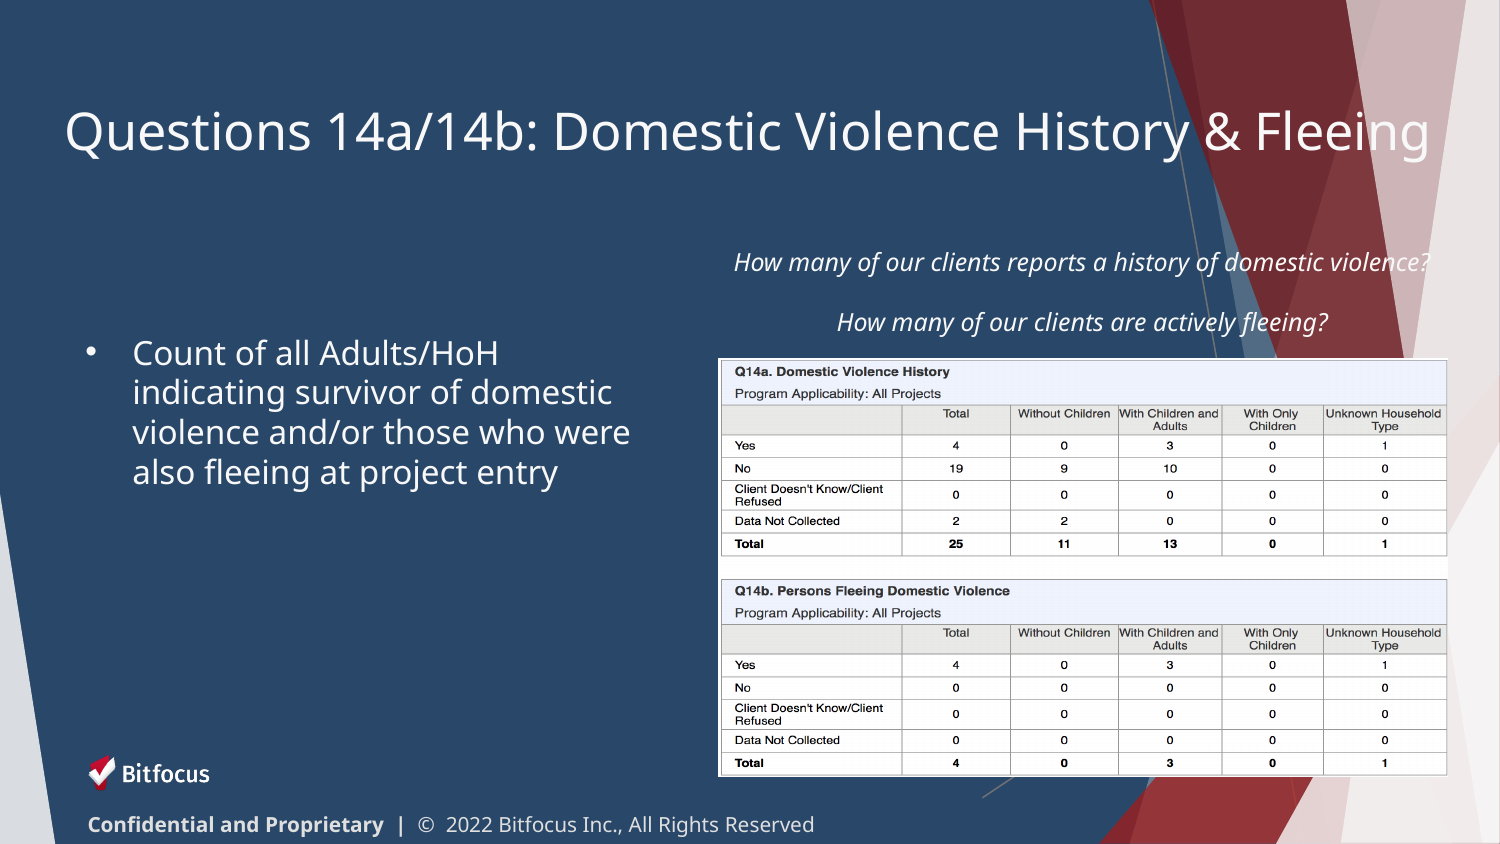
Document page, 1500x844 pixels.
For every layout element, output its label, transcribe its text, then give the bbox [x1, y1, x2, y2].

picture [717, 358, 1448, 777]
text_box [72, 716, 1058, 844]
text_box How many of our clients reports a history of domestic violence? How many of our clients are actively fleeing? [718, 231, 1448, 343]
text_box Questions 14a/14b: Domestic Violence History & Fleeing [49, 83, 1484, 155]
text_box Count of all Adults/HoH indicating survivor of domestic violence and/or those who were also fleeing at project entry [49, 231, 669, 663]
